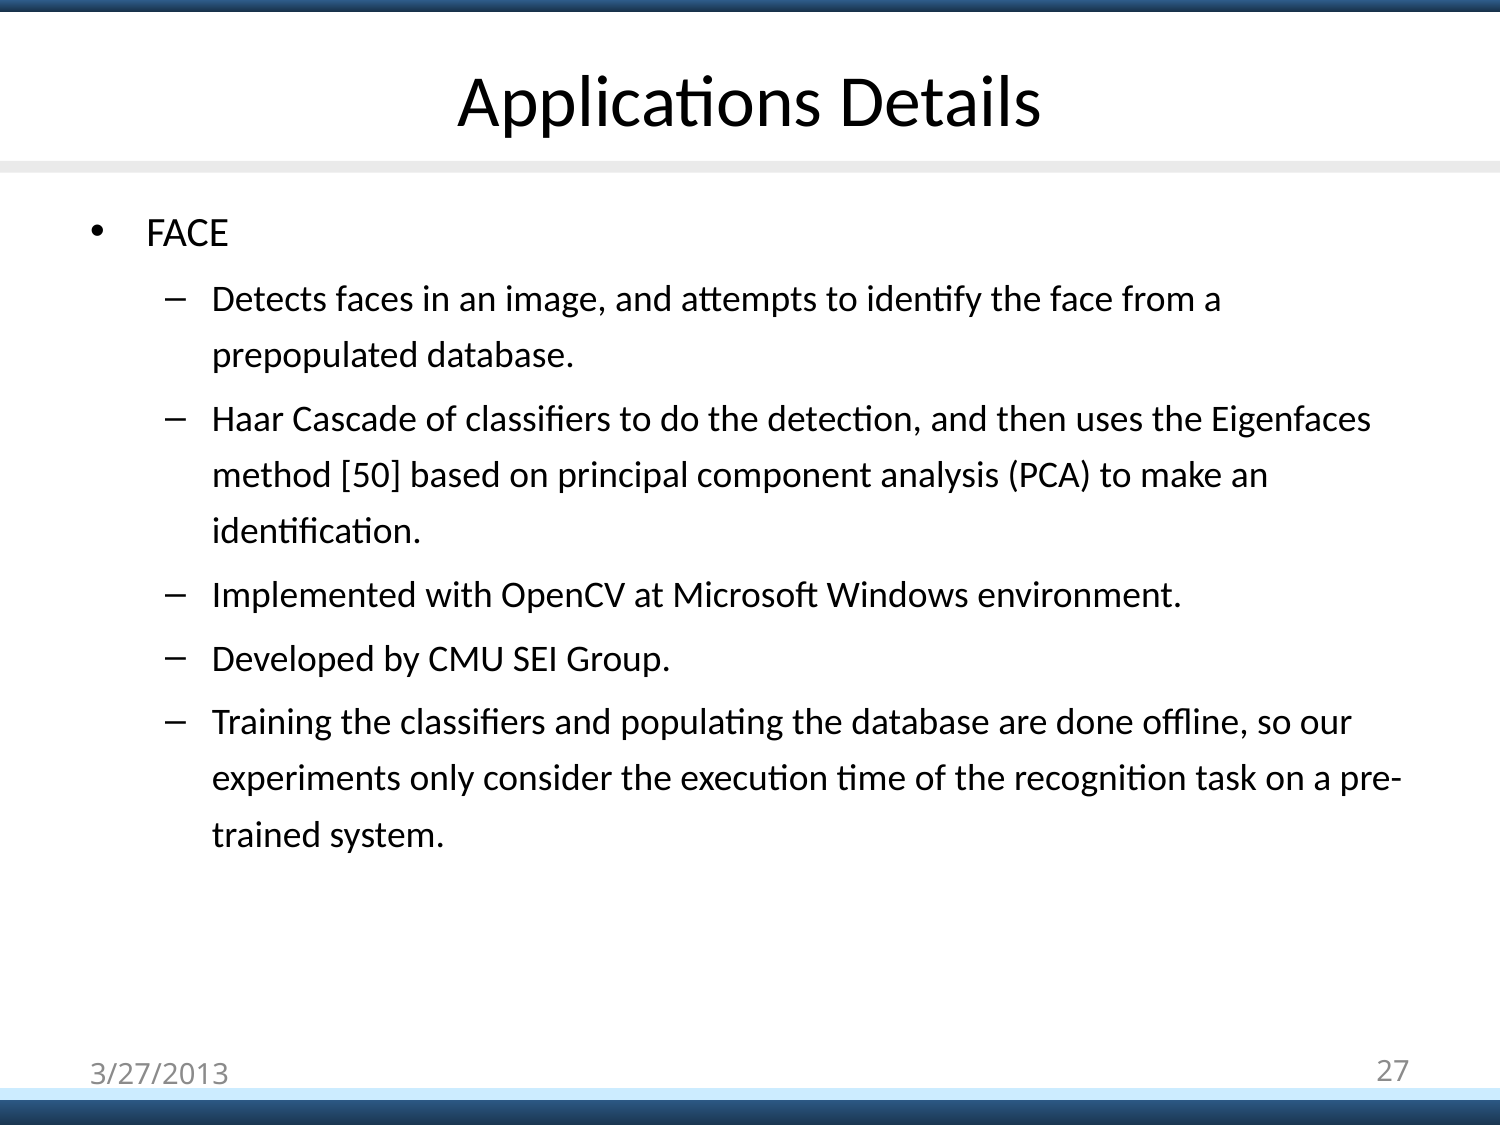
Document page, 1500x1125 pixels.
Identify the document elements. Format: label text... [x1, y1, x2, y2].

title Applications Details [75, 45, 1425, 149]
slide_number 27 [1074, 1042, 1425, 1103]
list FACE Detects faces in an image, and attempts to identify the face from a prepopulated database. Haar Cascade of classifiers to do the detection, and then uses the Eigenfaces method [50] based on principal component analysis (PCA) to make an identification. Implemented with OpenCV at Microsoft Windows environment. Developed by CMU SEI Group. Training the classifiers and populating the database are done offline, so our experiments only consider the execution time of the recognition task on a pre-trained system. [75, 184, 1425, 1012]
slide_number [75, 1042, 425, 1103]
